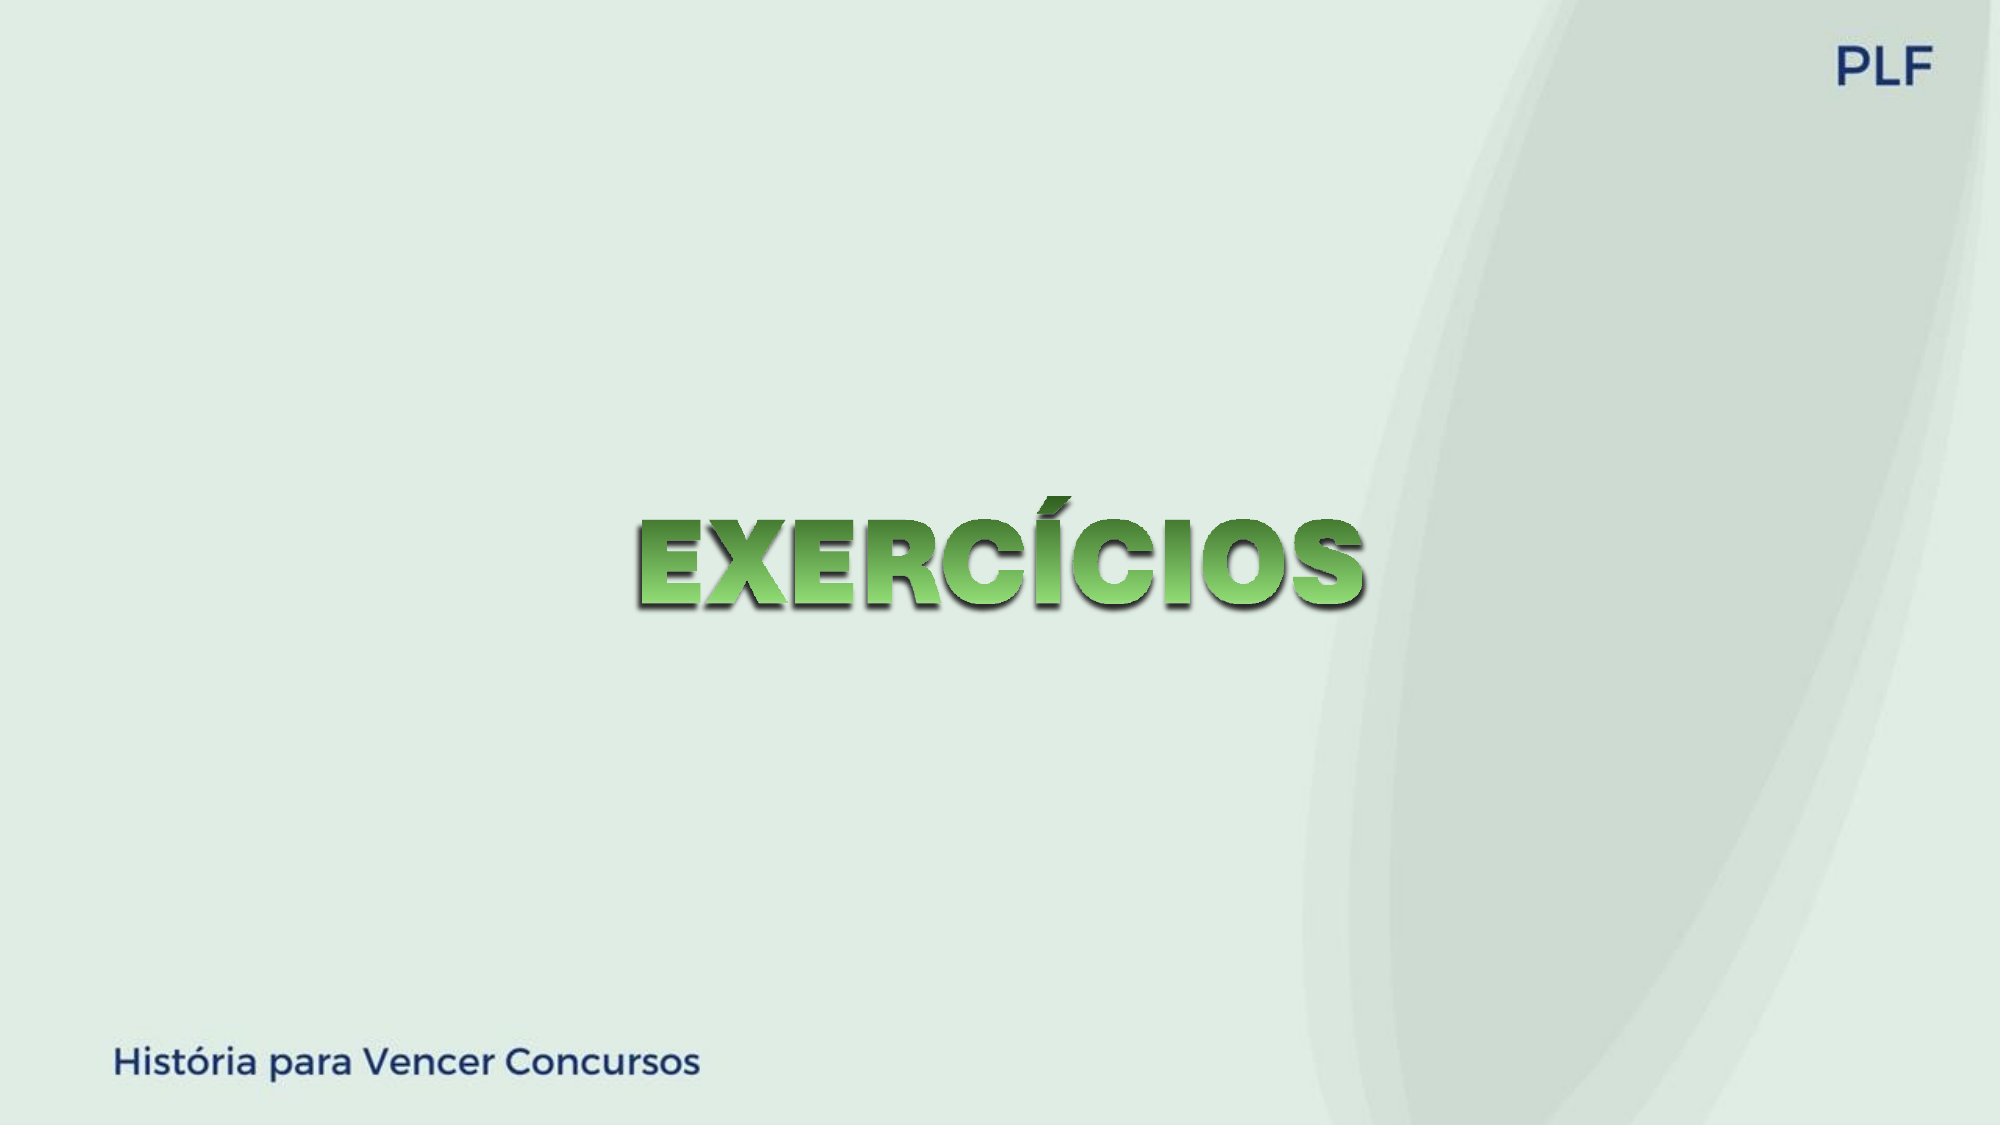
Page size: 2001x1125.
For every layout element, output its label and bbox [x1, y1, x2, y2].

text_box [0, 0, 2000, 1125]
